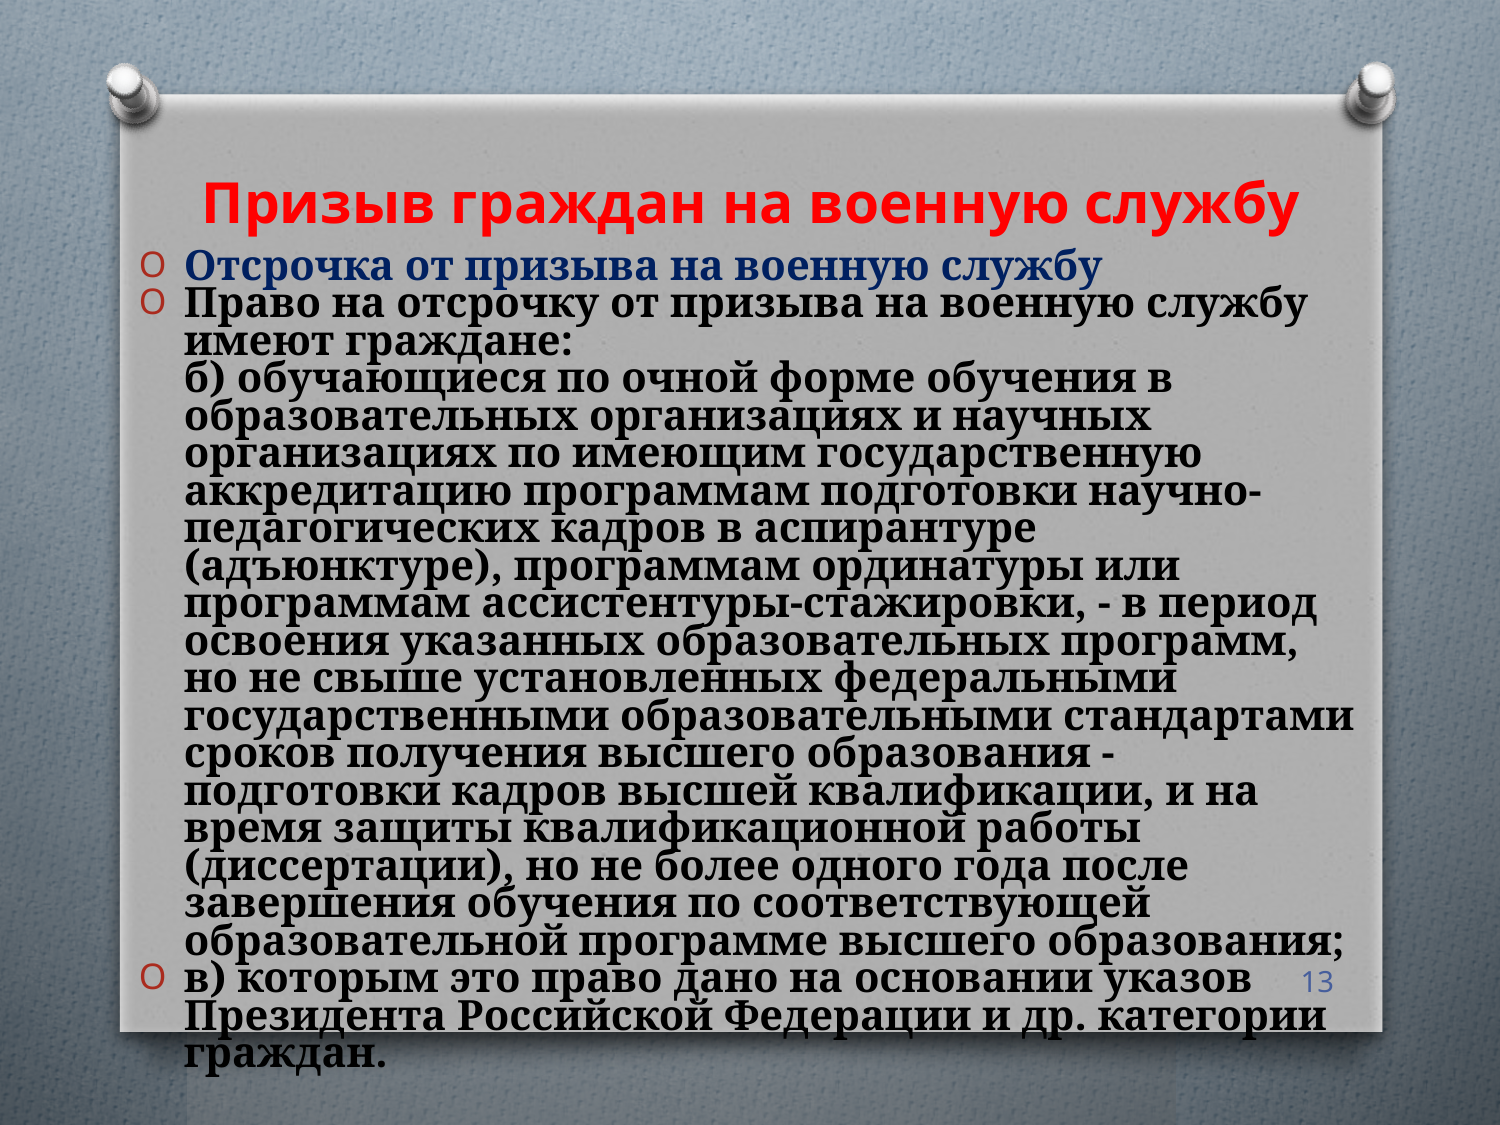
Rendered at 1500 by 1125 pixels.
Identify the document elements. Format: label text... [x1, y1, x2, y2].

picture [75, 29, 198, 153]
list Отсрочка от призыва на военную службу Право на отсрочку от призыва на военную службу имеют граждане: б) обучающиеся по очной форме обучения в образовательных организациях и научных организациях по имеющим государственную аккредитацию программам подготовки научно-педагогических кадров в аспирантуре (адъюнктуре), программам ординатуры или программам ассистентуры-стажировки, - в период освоения указанных образовательных программ, но не свыше установленных федеральными государственными образовательными стандартами сроков получения высшего образования - подготовки кадров высшей квалификации, и на время защиты квалификационной работы (диссертации), но не более одного года после завершения обучения по соответствующей образовательной программе высшего образования; в) которым это право дано на основании указов Президента Российской Федерации и др. категории граждан. [123, 243, 1376, 939]
footer [150, 952, 1059, 1013]
title Призыв граждан на военную службу [179, 134, 1323, 243]
slide_number 13 [1258, 952, 1350, 1013]
picture [1317, 35, 1439, 156]
